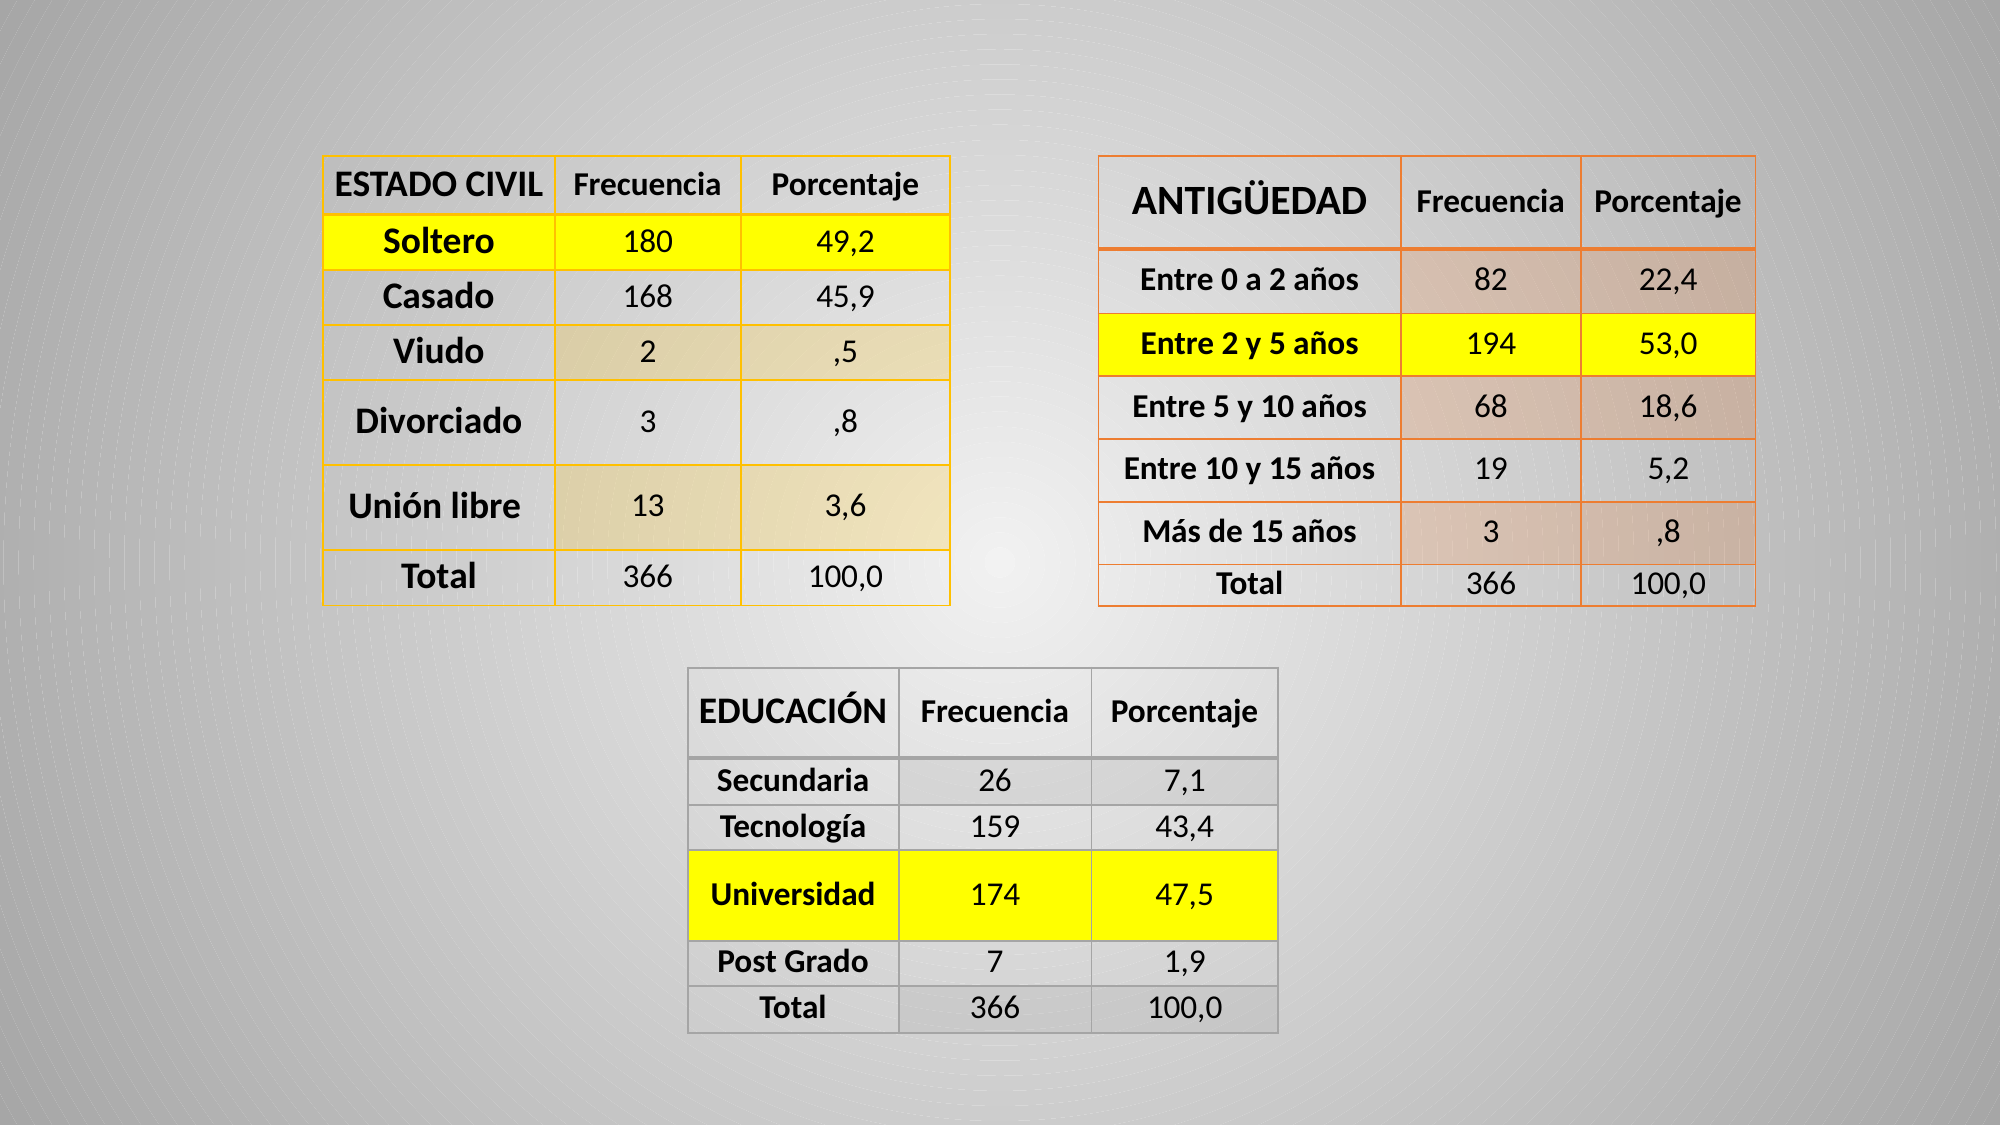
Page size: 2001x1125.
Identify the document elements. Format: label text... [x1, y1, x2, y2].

table_cell 22,4 [1582, 251, 1755, 313]
table_cell Entre 10 y 15 años [1099, 440, 1400, 501]
table_cell Secundaria [689, 760, 898, 804]
table_cell 174 [900, 851, 1091, 940]
table_cell 49,2 [742, 216, 949, 269]
table_cell Total [1099, 565, 1400, 605]
table_header Porcentaje [742, 157, 949, 213]
table_cell ,8 [1582, 503, 1755, 564]
table_cell 5,2 [1582, 440, 1755, 501]
table_cell 194 [1402, 314, 1580, 375]
table_cell 7 [900, 942, 1091, 985]
table_cell 19 [1402, 440, 1580, 501]
table_cell 45,9 [742, 271, 949, 324]
table_cell 26 [900, 760, 1091, 804]
table_cell ,5 [742, 326, 949, 379]
table_cell 2 [556, 326, 740, 379]
table_cell 3 [556, 381, 740, 464]
table_cell 366 [900, 987, 1091, 1032]
table_cell Entre 5 y 10 años [1099, 377, 1400, 438]
table_cell 3 [1402, 503, 1580, 564]
table_cell 100,0 [742, 551, 949, 605]
table_cell ,8 [742, 381, 949, 464]
table_cell 168 [556, 271, 740, 324]
table_cell 100,0 [1582, 565, 1755, 605]
table_cell Tecnología [689, 806, 898, 849]
table_cell 159 [900, 806, 1091, 849]
table_header ESTADO CIVIL [324, 157, 554, 213]
table_cell 68 [1402, 377, 1580, 438]
table_cell Unión libre [324, 466, 554, 549]
table_cell 366 [1402, 565, 1580, 605]
table_cell Divorciado [324, 381, 554, 464]
table_cell 7,1 [1092, 760, 1277, 804]
table_cell 1,9 [1092, 942, 1277, 985]
table_cell Universidad [689, 851, 898, 940]
table_cell Post Grado [689, 942, 898, 985]
table_cell 53,0 [1582, 314, 1755, 375]
table_header ANTIGÜEDAD [1099, 157, 1400, 247]
table_cell 3,6 [742, 466, 949, 549]
table_header Frecuencia [900, 669, 1091, 756]
table_header EDUCACIÓN [689, 669, 898, 756]
table_cell 100,0 [1092, 987, 1277, 1032]
table_cell Total [689, 987, 898, 1032]
table_cell 47,5 [1092, 851, 1277, 940]
table_header Frecuencia [556, 157, 740, 213]
text_box [0, 0, 2000, 1125]
table_cell 180 [556, 216, 740, 269]
table_cell Más de 15 años [1099, 503, 1400, 564]
table_cell 13 [556, 466, 740, 549]
table_cell Soltero [324, 216, 554, 269]
table_header Porcentaje [1582, 157, 1755, 247]
table_cell Entre 0 a 2 años [1099, 251, 1400, 313]
table_cell 82 [1402, 251, 1580, 313]
table_cell Casado [324, 271, 554, 324]
table_cell Total [324, 551, 554, 605]
table_cell Entre 2 y 5 años [1099, 314, 1400, 375]
table_cell Viudo [324, 326, 554, 379]
table_header Frecuencia [1402, 157, 1580, 247]
table_cell 366 [556, 551, 740, 605]
table_header Porcentaje [1092, 669, 1277, 756]
table_cell 18,6 [1582, 377, 1755, 438]
table_cell 43,4 [1092, 806, 1277, 849]
